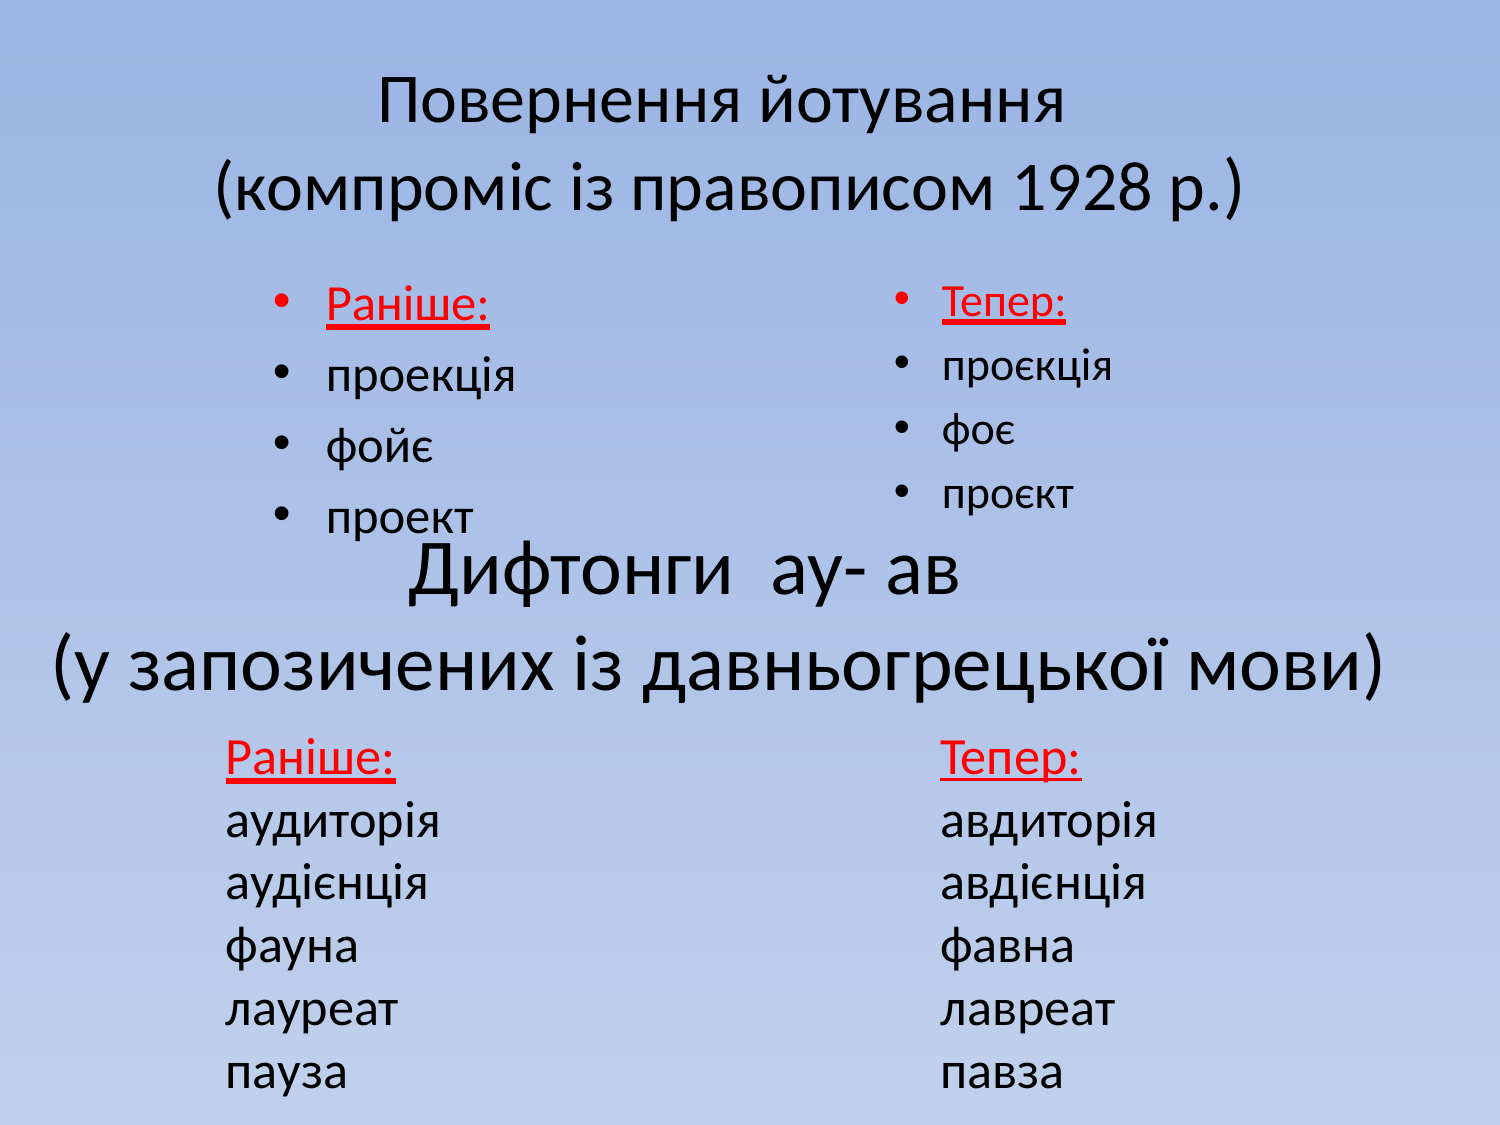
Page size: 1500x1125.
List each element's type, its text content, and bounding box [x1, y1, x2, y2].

text_box Дифтонги ау- ав (у запозичених із давньогрецької мови) [0, 503, 1500, 714]
title Повернення йотування (компроміс із правописом 1928 р.) [35, 45, 1425, 233]
text_box Раніше: аудиторія аудієнція фауна лауреат пауза [210, 714, 481, 1125]
list Раніше: проекція фойє проект [257, 262, 738, 503]
text_box Тепер: авдиторія авдієнція фавна лавреат павза [925, 714, 1182, 1106]
list Тепер: проєкція фоє проєкт [878, 262, 1425, 503]
